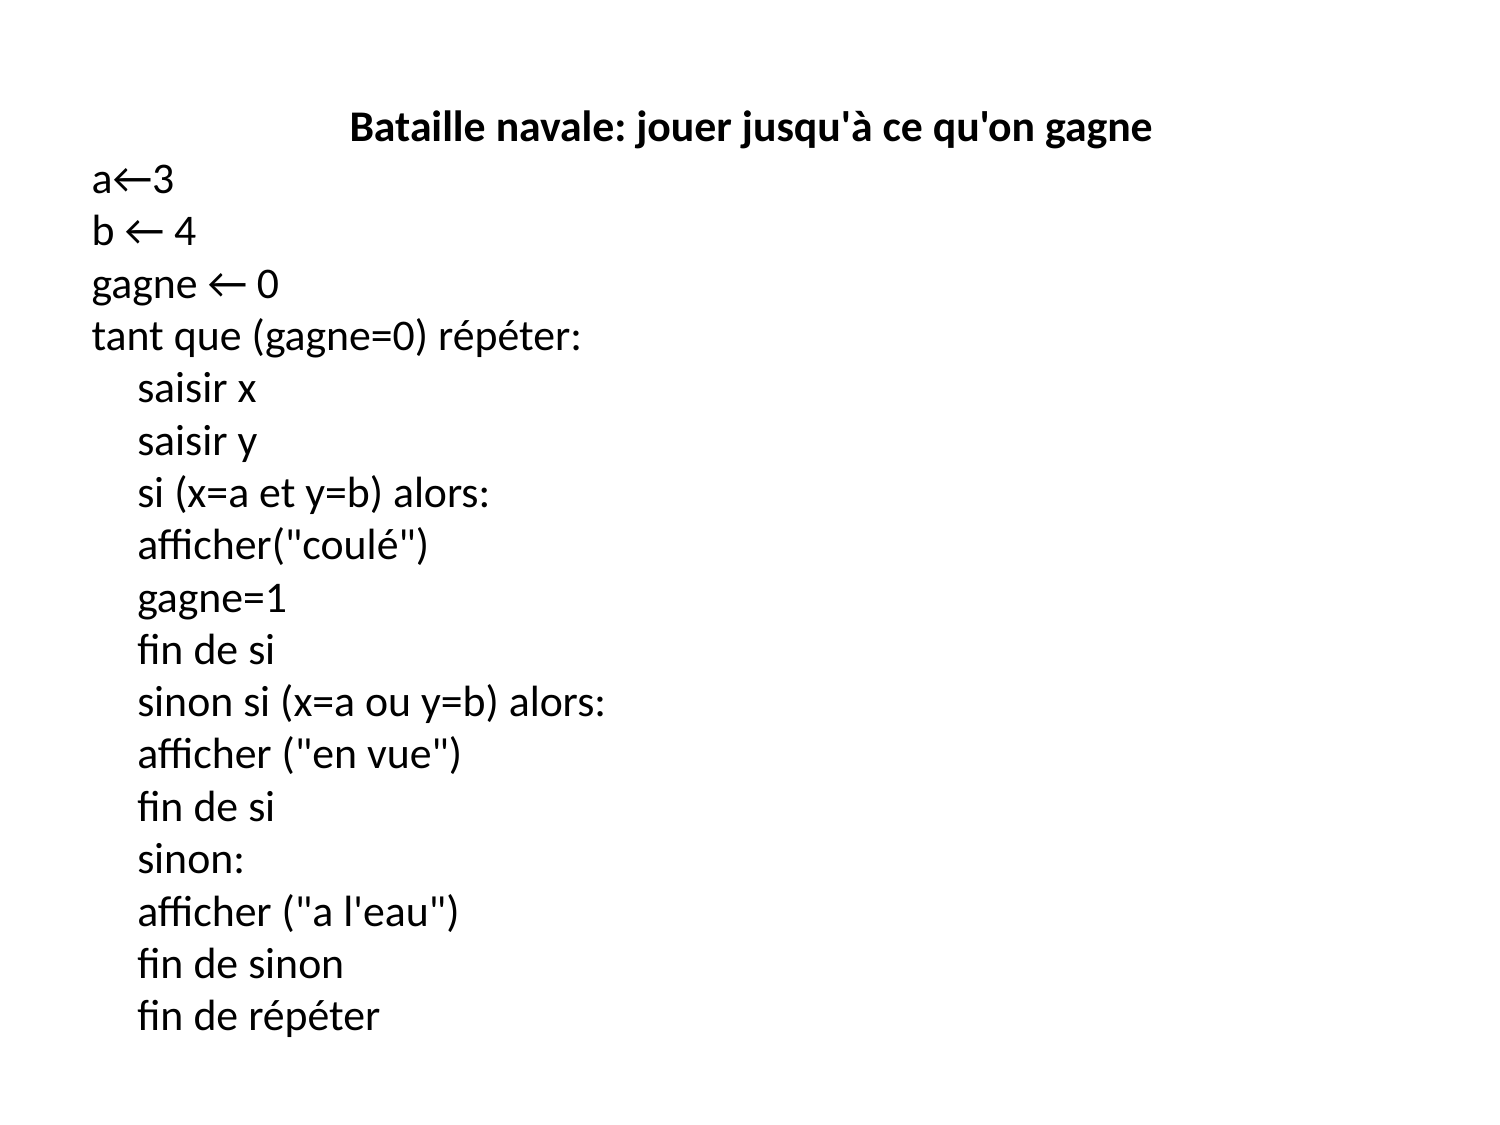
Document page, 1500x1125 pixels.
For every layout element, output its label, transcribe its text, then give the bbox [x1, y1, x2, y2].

list Bataille navale: jouer jusqu'à ce qu'on gagne a←3 b ← 4 gagne ← 0 tant que (gagne=0) répéter: saisir x saisir y si (x=a et y=b) alors: afficher("coulé") gagne=1 fin de si sinon si (x=a ou y=b) alors: afficher ("en vue") fin de si sinon: afficher ("a l'eau") fin de sinon fin de répéter [76, 90, 1427, 1047]
